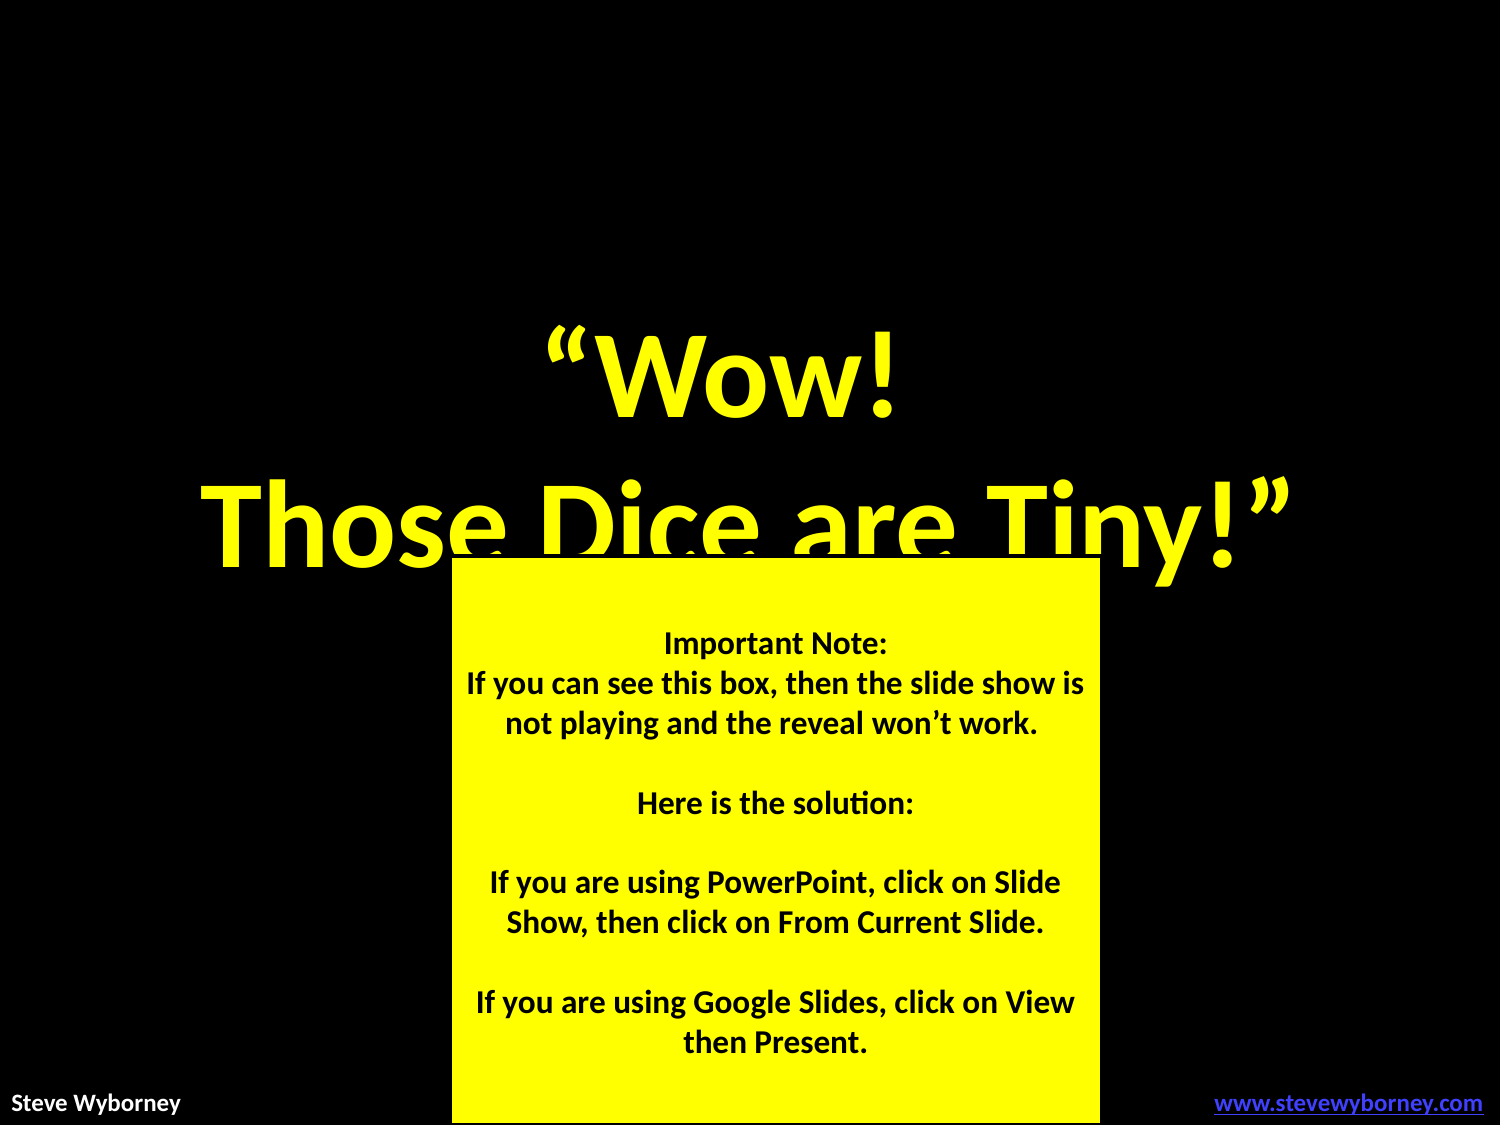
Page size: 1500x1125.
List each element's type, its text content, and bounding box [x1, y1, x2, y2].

text_box Important Note: If you can see this box, then the slide show is not playing and the reveal won’t work. Here is the solution: If you are using PowerPoint, click on Slide Show, then click on From Current Slide. If you are using Google Slides, click on View then Present. [448, 554, 1104, 1125]
text_box “Wow! Those Dice are Tiny!” [0, 321, 1500, 563]
text_box Steve Wyborney [0, 1079, 196, 1125]
text_box www.stevewyborney.com [1199, 1079, 1499, 1125]
